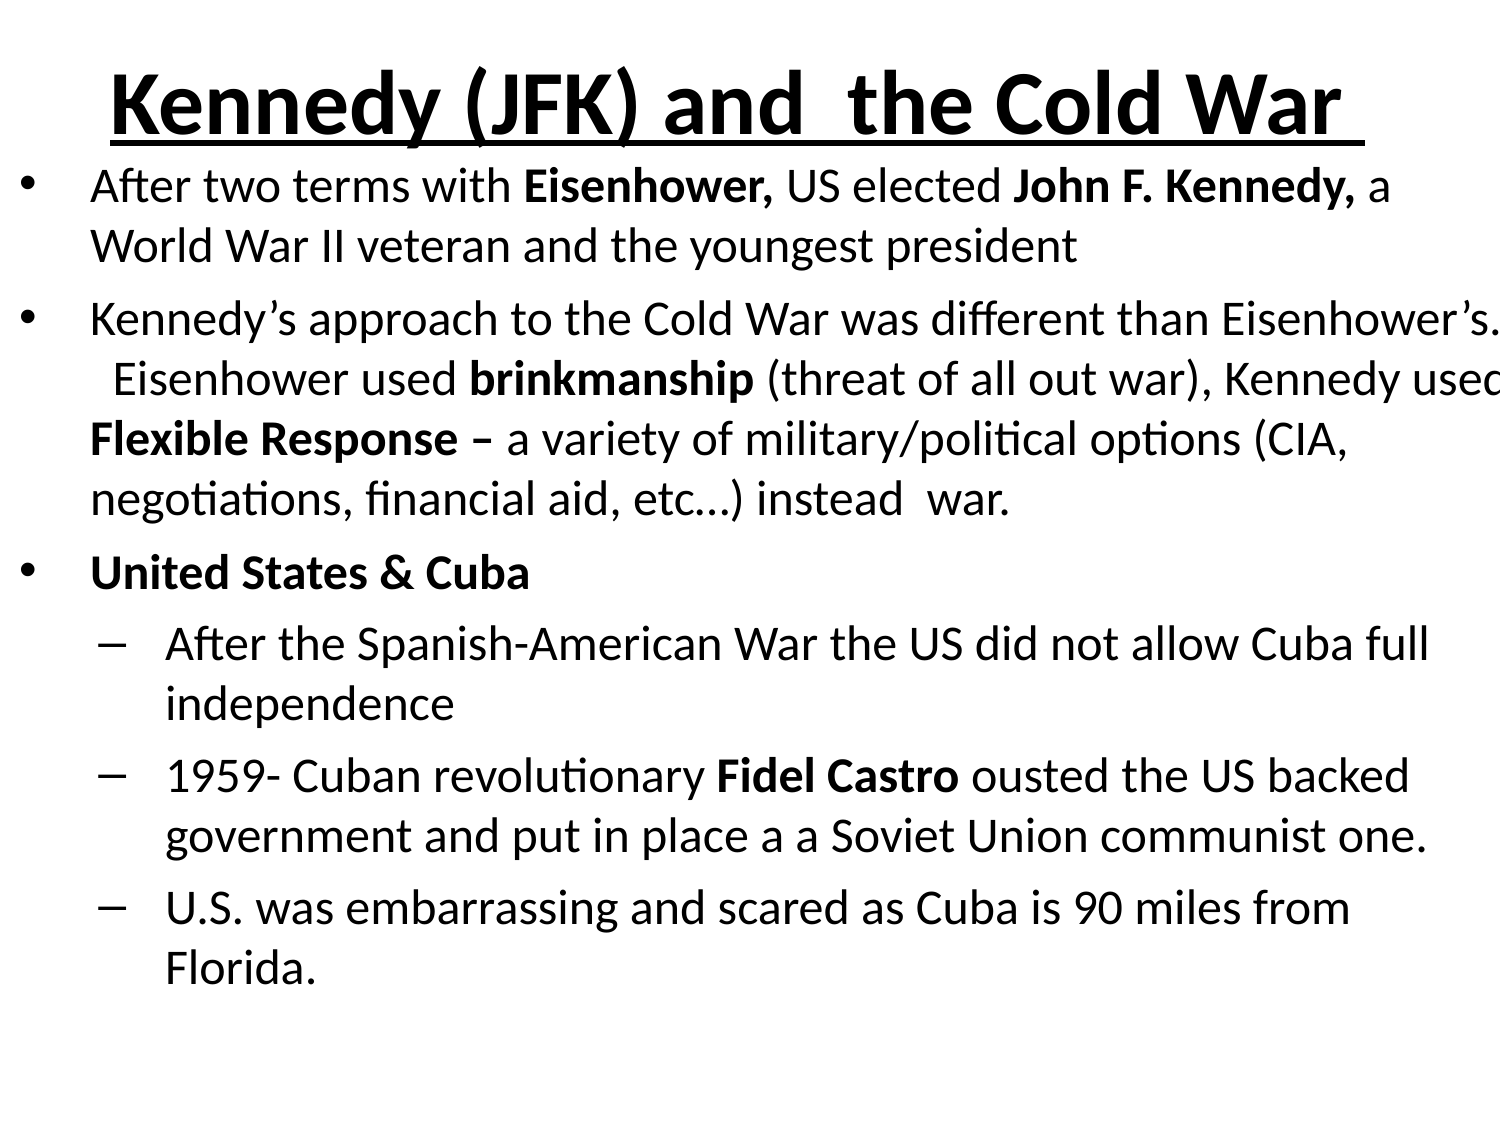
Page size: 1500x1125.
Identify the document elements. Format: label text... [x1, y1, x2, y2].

list After two terms with Eisenhower, US elected John F. Kennedy, a World War II veteran and the youngest president Kennedy’s approach to the Cold War was different than Eisenhower’s. Eisenhower used brinkmanship (threat of all out war), Kennedy used Flexible Response – a variety of military/political options (CIA, negotiations, financial aid, etc…) instead war. United States & Cuba After the Spanish-American War the US did not allow Cuba full independence 1959- Cuban revolutionary Fidel Castro ousted the US backed government and put in place a a Soviet Union communist one. U.S. was embarrassing and scared as Cuba is 90 miles from Florida. [0, 137, 1500, 1125]
title Kennedy (JFK) and the Cold War [0, 0, 1475, 137]
